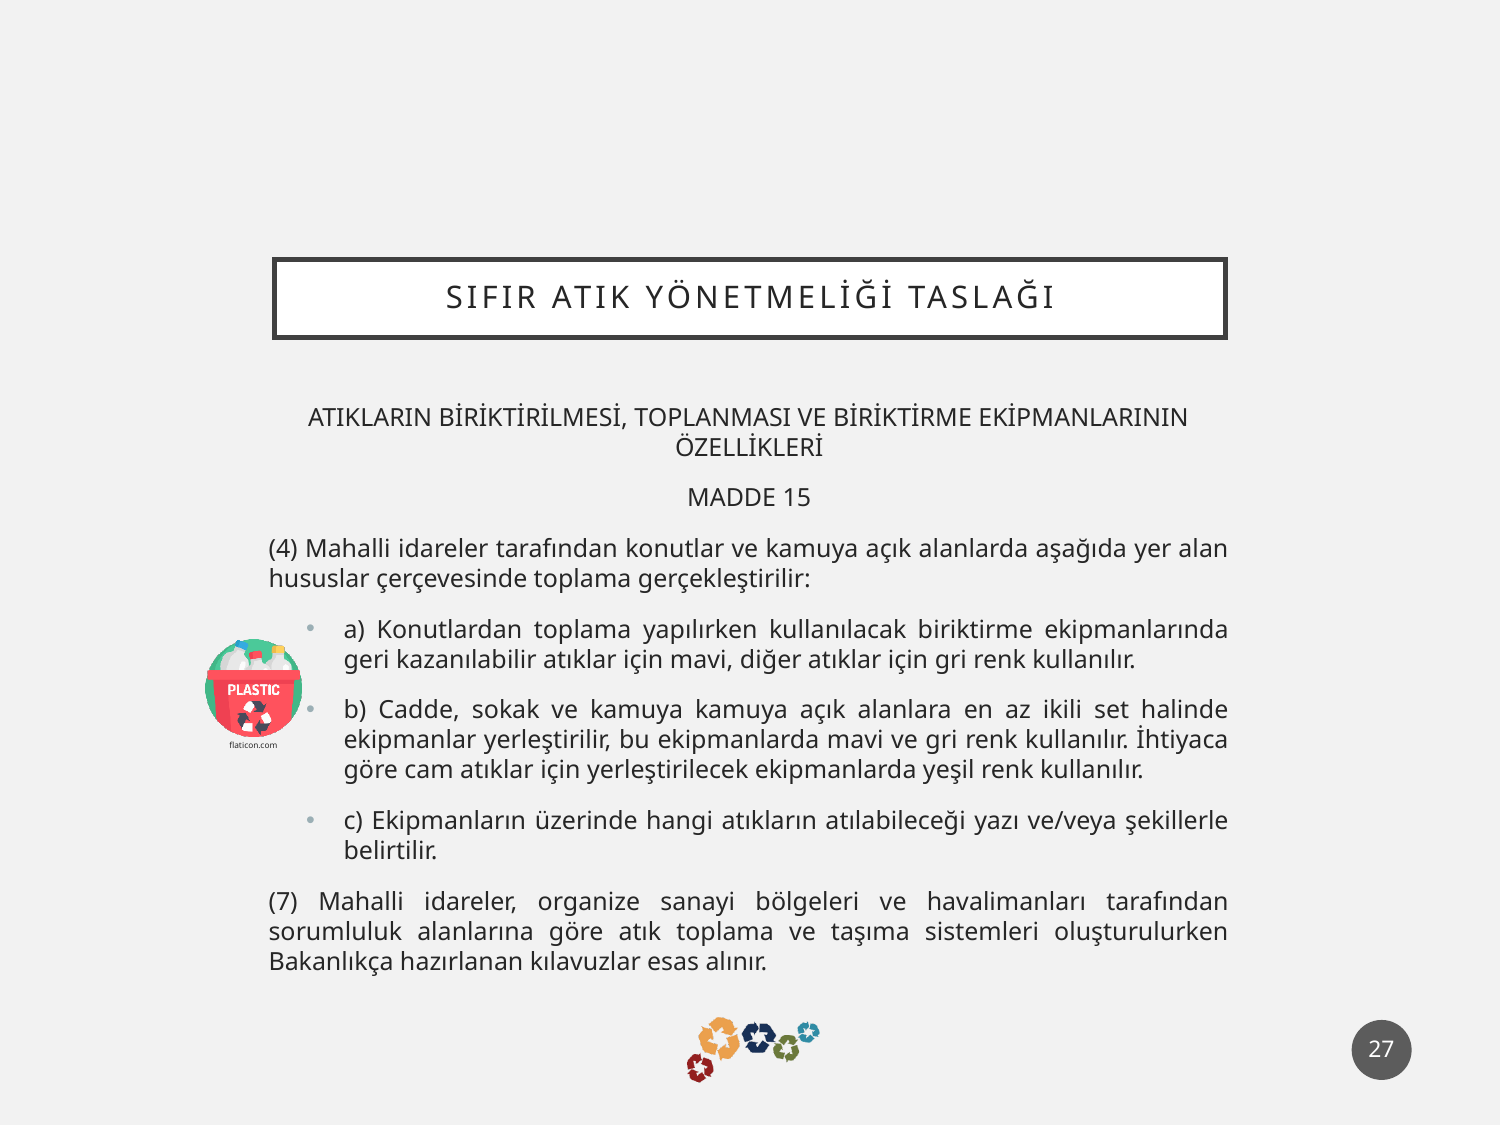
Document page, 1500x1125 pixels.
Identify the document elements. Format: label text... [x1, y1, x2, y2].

picture [670, 1002, 828, 1098]
picture [205, 639, 302, 737]
text_box SIFIR ATIK YÖNETMELİĞİ TASLAĞI [274, 259, 1226, 338]
text_box flaticon.com [214, 737, 293, 759]
text_box ATIKLARIN BİRİKTİRİLMESİ, TOPLANMASI VE BİRİKTİRME EKİPMANLARININ ÖZELLİKLERİ MADDE 15 (4) Mahalli idareler tarafından konutlar ve kamuya açık alanlarda aşağıda yer alan hususlar çerçevesinde toplama gerçekleştirilir: a) Konutlardan toplama yapılırken kullanılacak biriktirme ekipmanlarında geri kazanılabilir atıklar için mavi, diğer atıklar için gri renk kullanılır. b) Cadde, sokak ve kamuya kamuya açık alanlara en az ikili set halinde ekipmanlar yerleştirilir, bu ekipmanlarda mavi ve gri renk kullanılır. İhtiyaca göre cam atıklar için yerleştirilecek ekipmanlarda yeşil renk kullanılır. c) Ekipmanların üzerinde hangi atıkların atılabileceği yazı ve/veya şekillerle belirtilir. (7) Mahalli idareler, organize sanayi bölgeleri ve havalimanları tarafından sorumluluk alanlarına göre atık toplama ve taşıma sistemleri oluşturulurken Bakanlıkça hazırlanan kılavuzlar esas alınır. [253, 393, 1245, 958]
slide_number 27 [1351, 1019, 1412, 1080]
